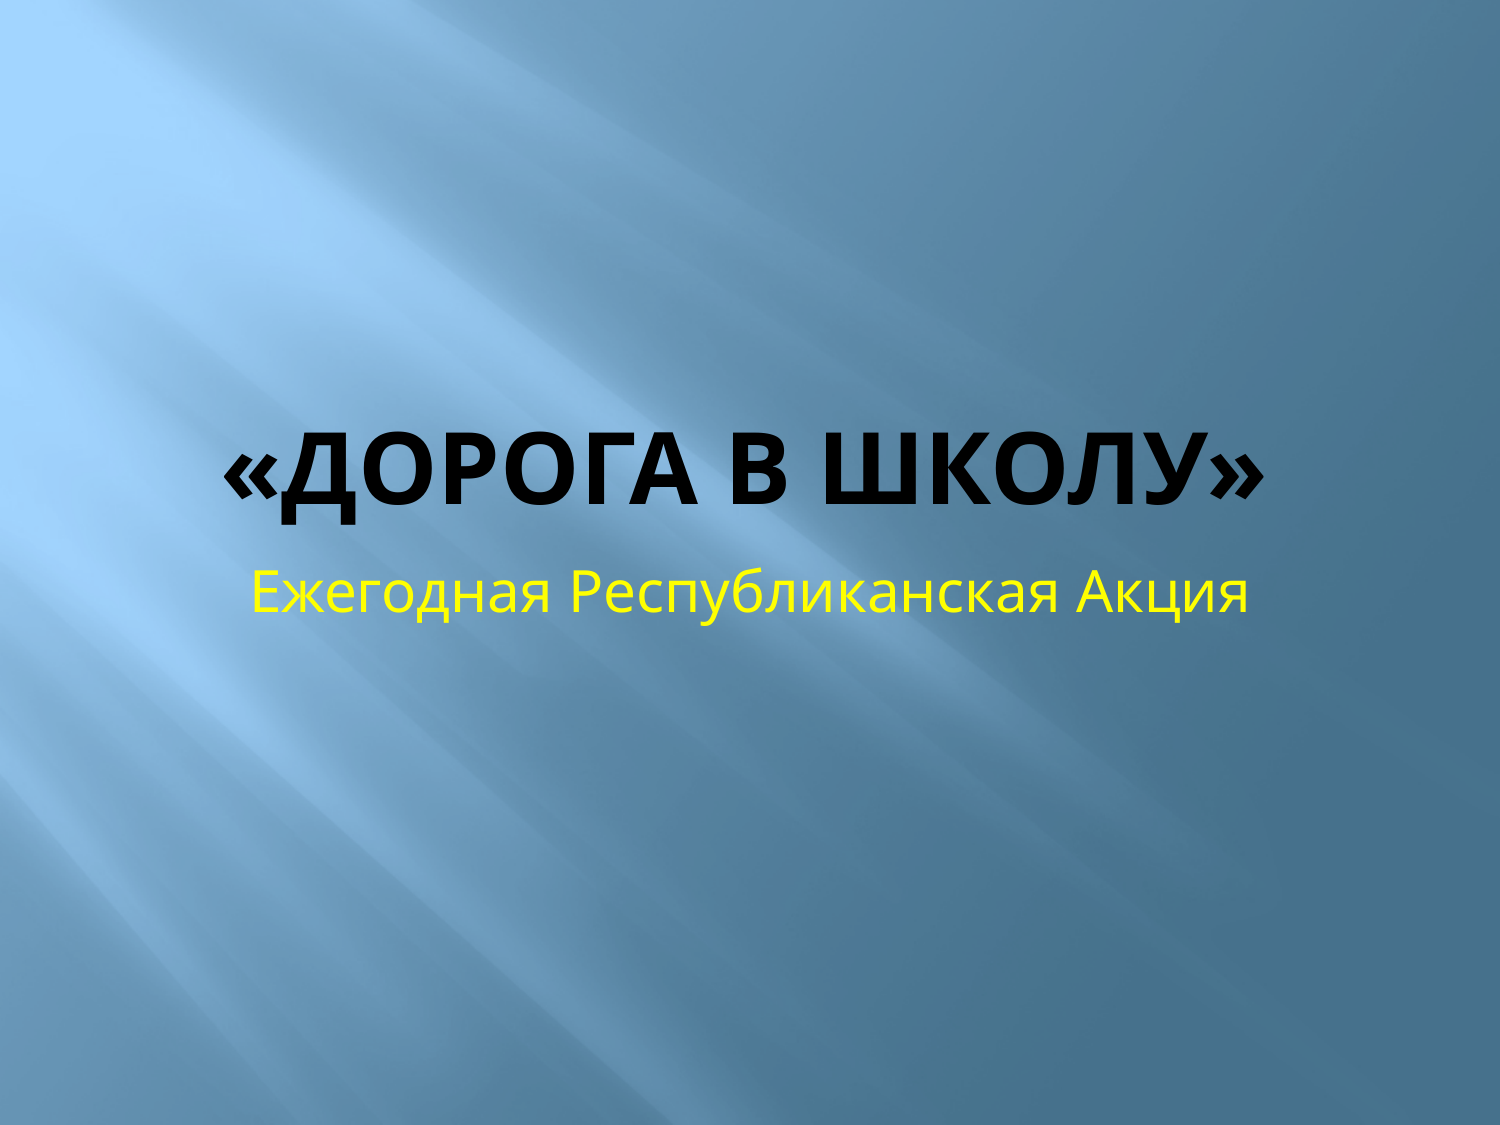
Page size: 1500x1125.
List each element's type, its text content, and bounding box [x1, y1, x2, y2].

subtitle Ежегодная Республиканская Акция [225, 546, 1275, 834]
title «Дорога В ШКОЛУ» [69, 224, 1420, 525]
